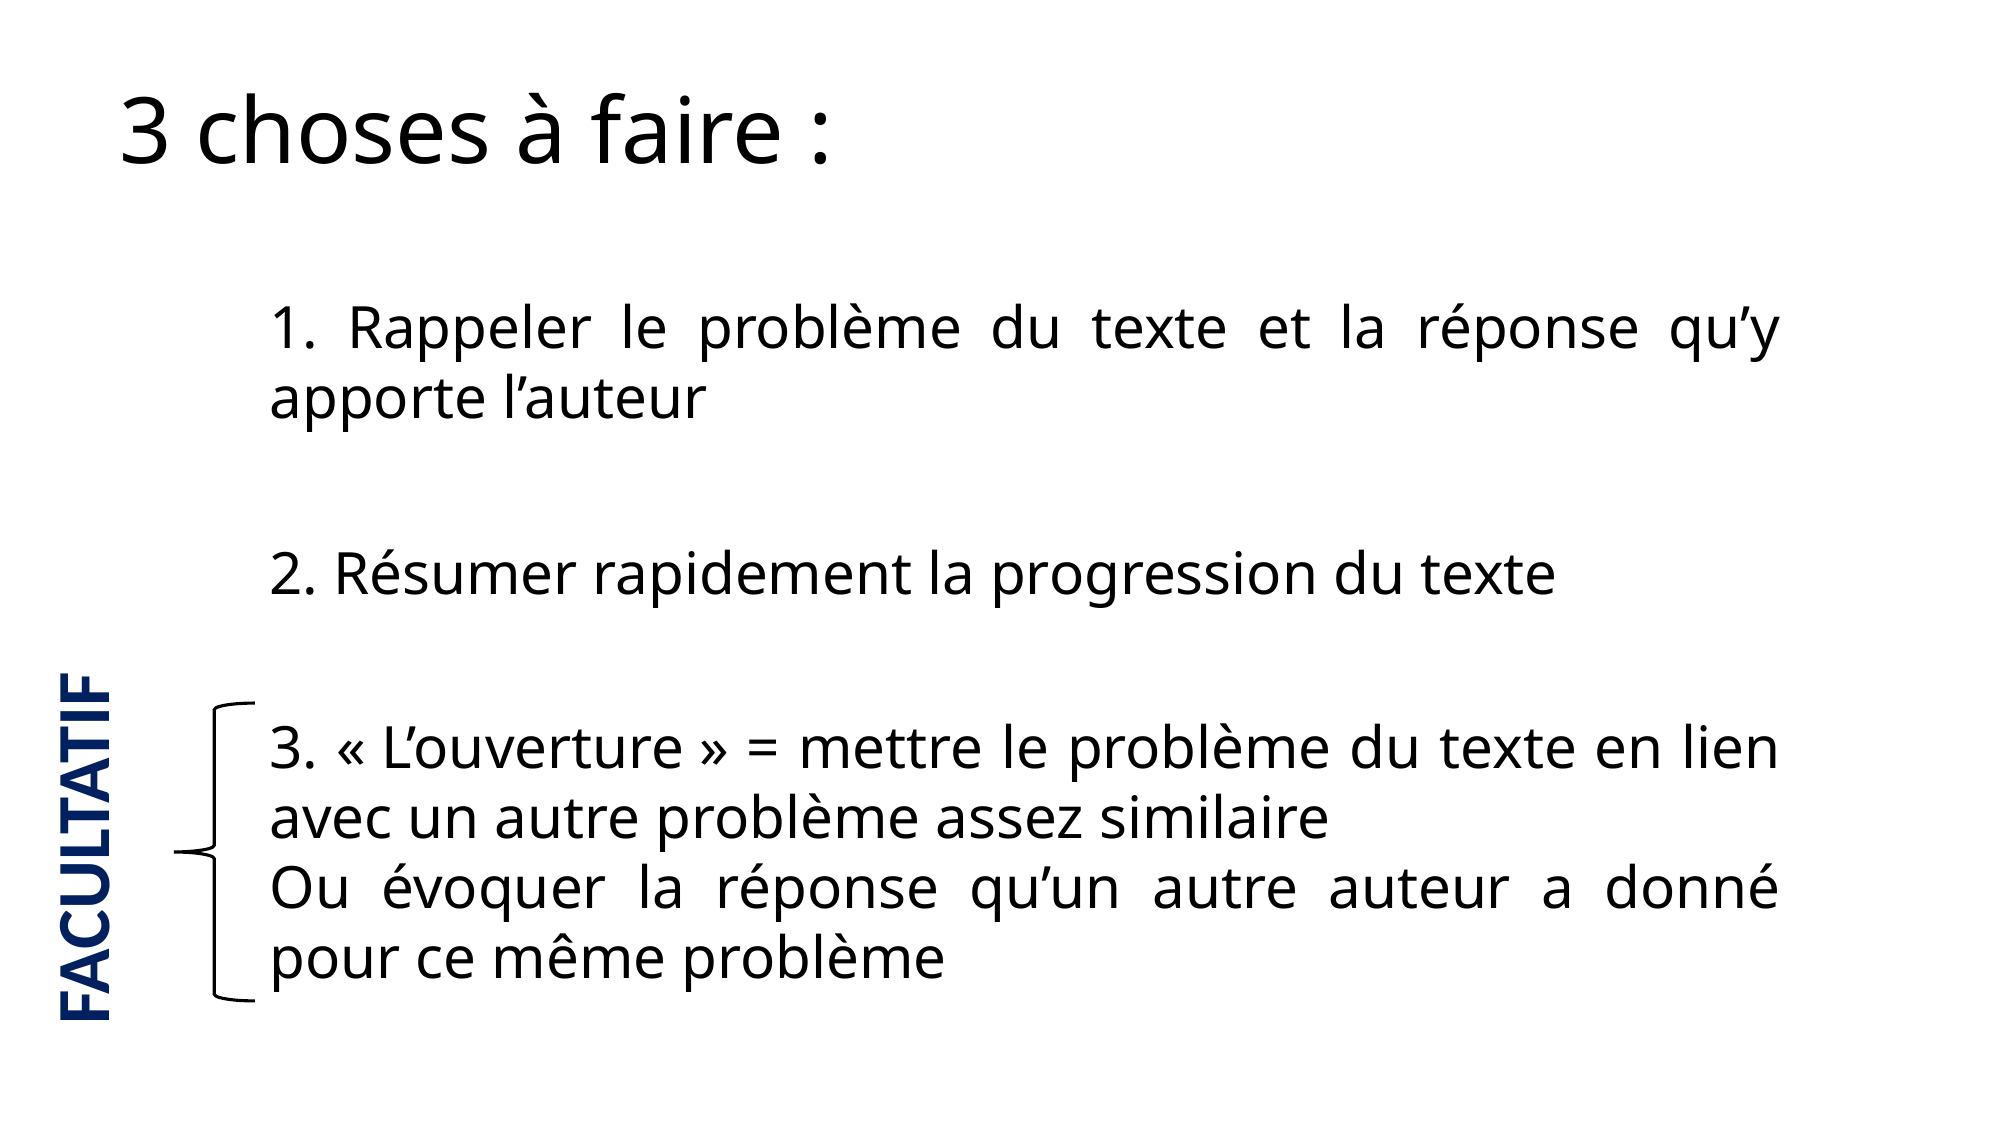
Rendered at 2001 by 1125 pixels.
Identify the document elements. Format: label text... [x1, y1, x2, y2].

text_box [173, 701, 255, 1003]
text_box 3. « L’ouverture » = mettre le problème du texte en lien avec un autre problème assez similaire Ou évoquer la réponse qu’un autre auteur a donné pour ce même problème [255, 703, 1796, 998]
text_box FACULTATIF [27, 439, 132, 1125]
text_box 2. Résumer rapidement la progression du texte [254, 528, 1796, 614]
text_box 1. Rappeler le problème du texte et la réponse qu’y apporte l’auteur [254, 283, 1796, 438]
text_box 3 choses à faire : [104, 64, 1877, 189]
